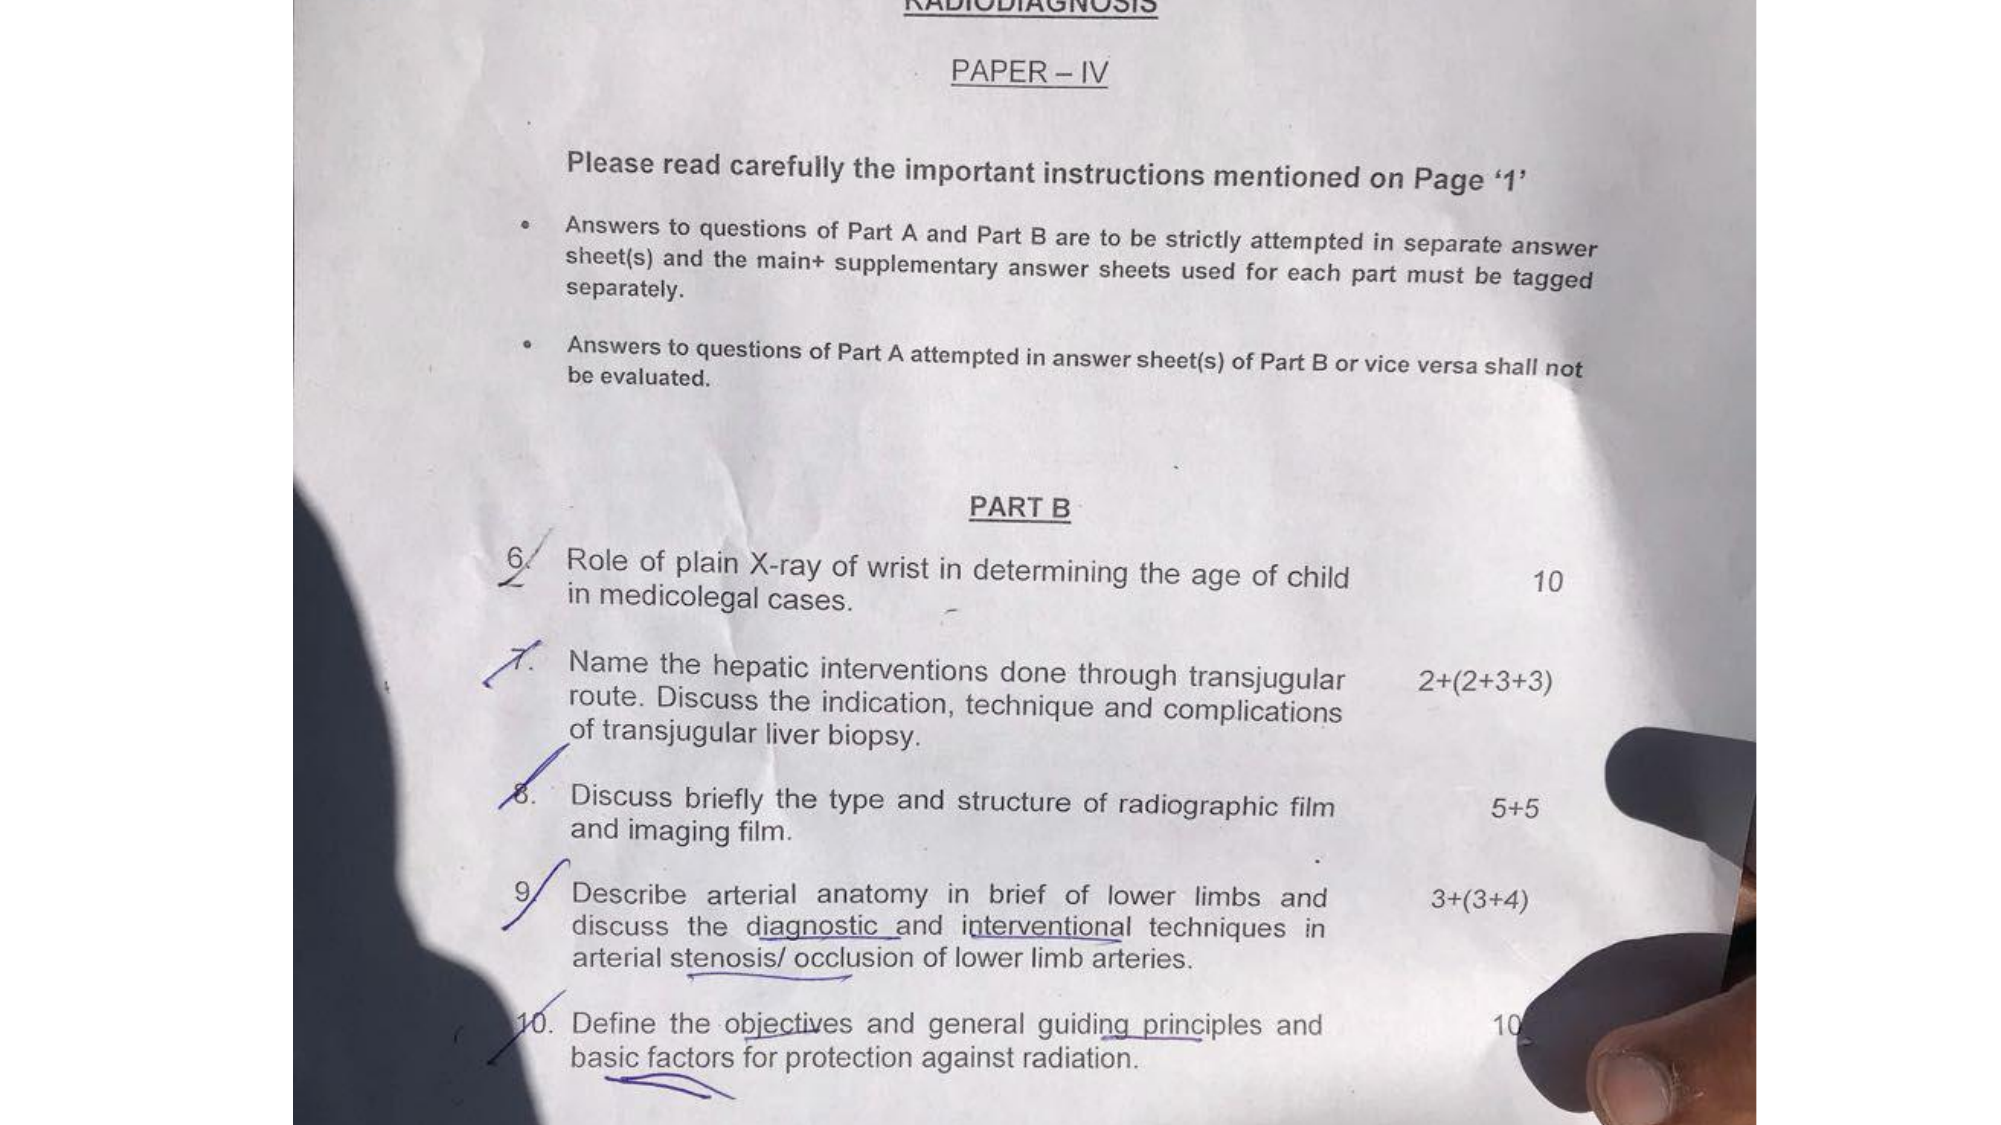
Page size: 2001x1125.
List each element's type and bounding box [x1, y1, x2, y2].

list [293, 0, 1757, 1125]
